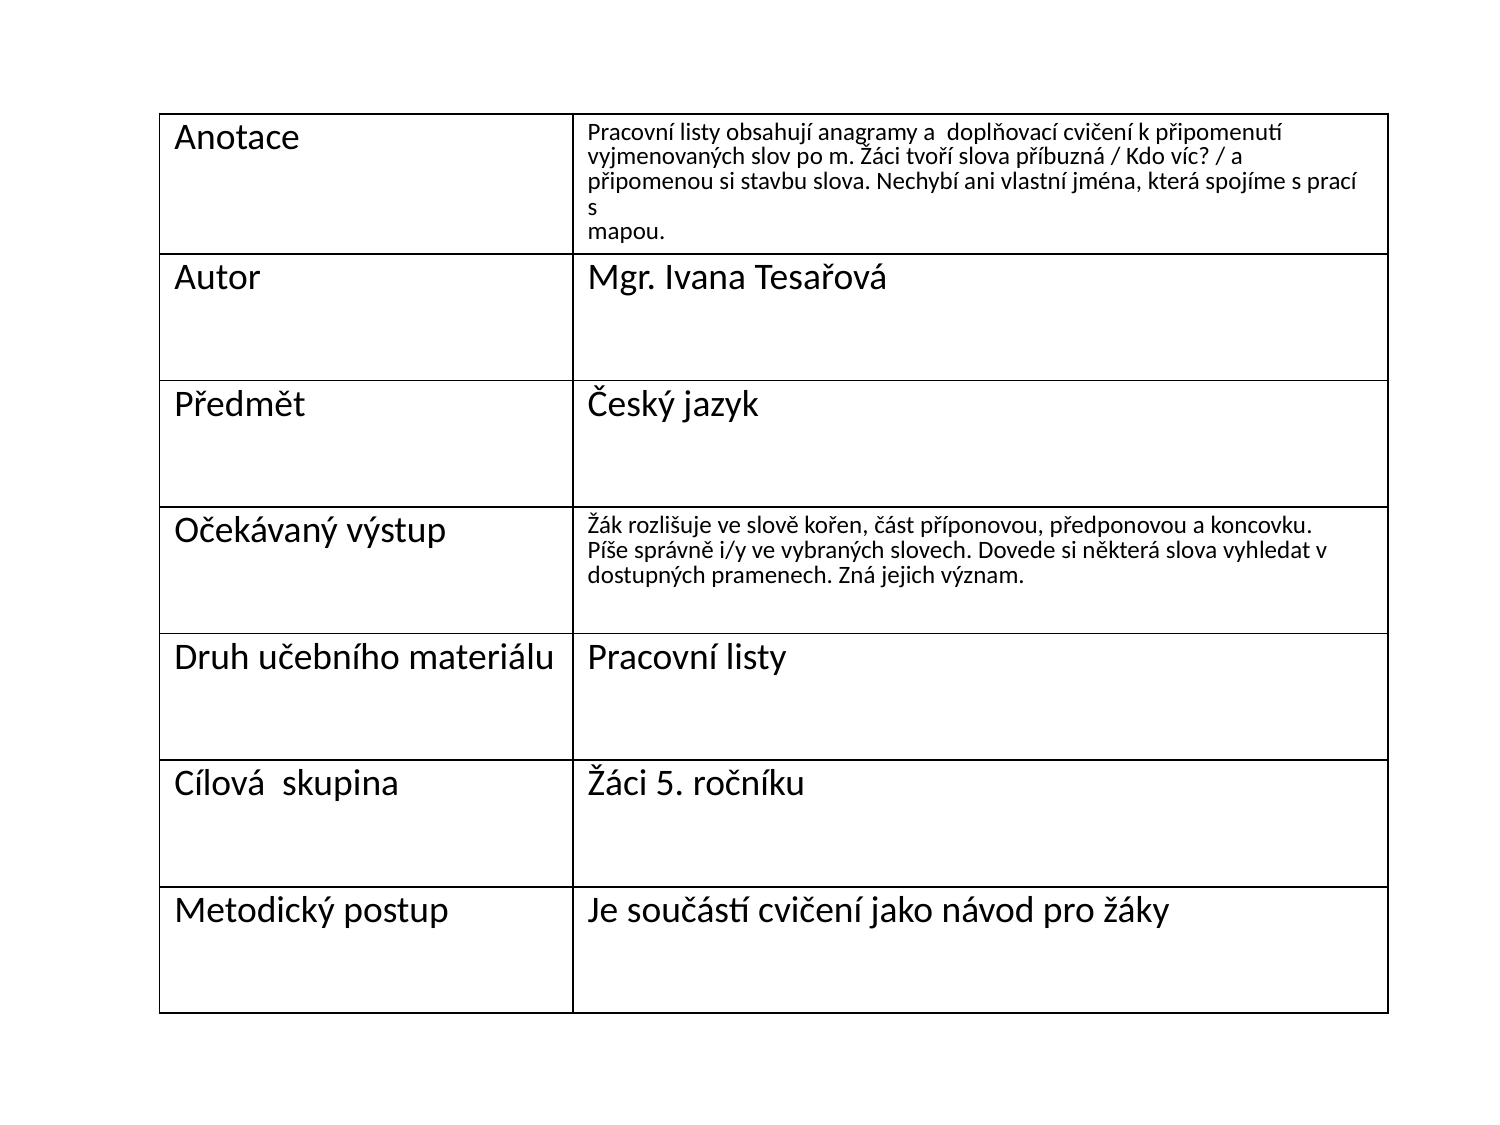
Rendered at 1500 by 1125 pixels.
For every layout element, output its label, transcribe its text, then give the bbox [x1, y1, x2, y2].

table_cell Pracovní listy [574, 634, 1387, 759]
table_cell Předmět [160, 381, 572, 506]
table_cell Žák rozlišuje ve slově kořen, část příponovou, předponovou a koncovku. Píše správně i/y ve vybraných slovech. Dovede si některá slova vyhledat v dostupných pramenech. Zná jejich význam. [574, 508, 1387, 633]
table_header Anotace [160, 115, 572, 253]
table_cell Český jazyk [574, 381, 1387, 506]
table_header Pracovní listy obsahují anagramy a doplňovací cvičení k připomenutí vyjmenovaných slov po m. Žáci tvoří slova příbuzná / Kdo víc? / a připomenou si stavbu slova. Nechybí ani vlastní jména, která spojíme s prací s mapou. [574, 115, 1387, 253]
table_cell Druh učebního materiálu [160, 634, 572, 759]
table_cell Je součástí cvičení jako návod pro žáky [574, 888, 1387, 1012]
table_cell Autor [160, 255, 572, 380]
table_cell Žáci 5. ročníku [574, 761, 1387, 886]
table_cell Očekávaný výstup [160, 508, 572, 633]
table_cell Metodický postup [160, 888, 572, 1012]
table_cell Mgr. Ivana Tesařová [574, 255, 1387, 380]
table_cell Cílová skupina [160, 761, 572, 886]
